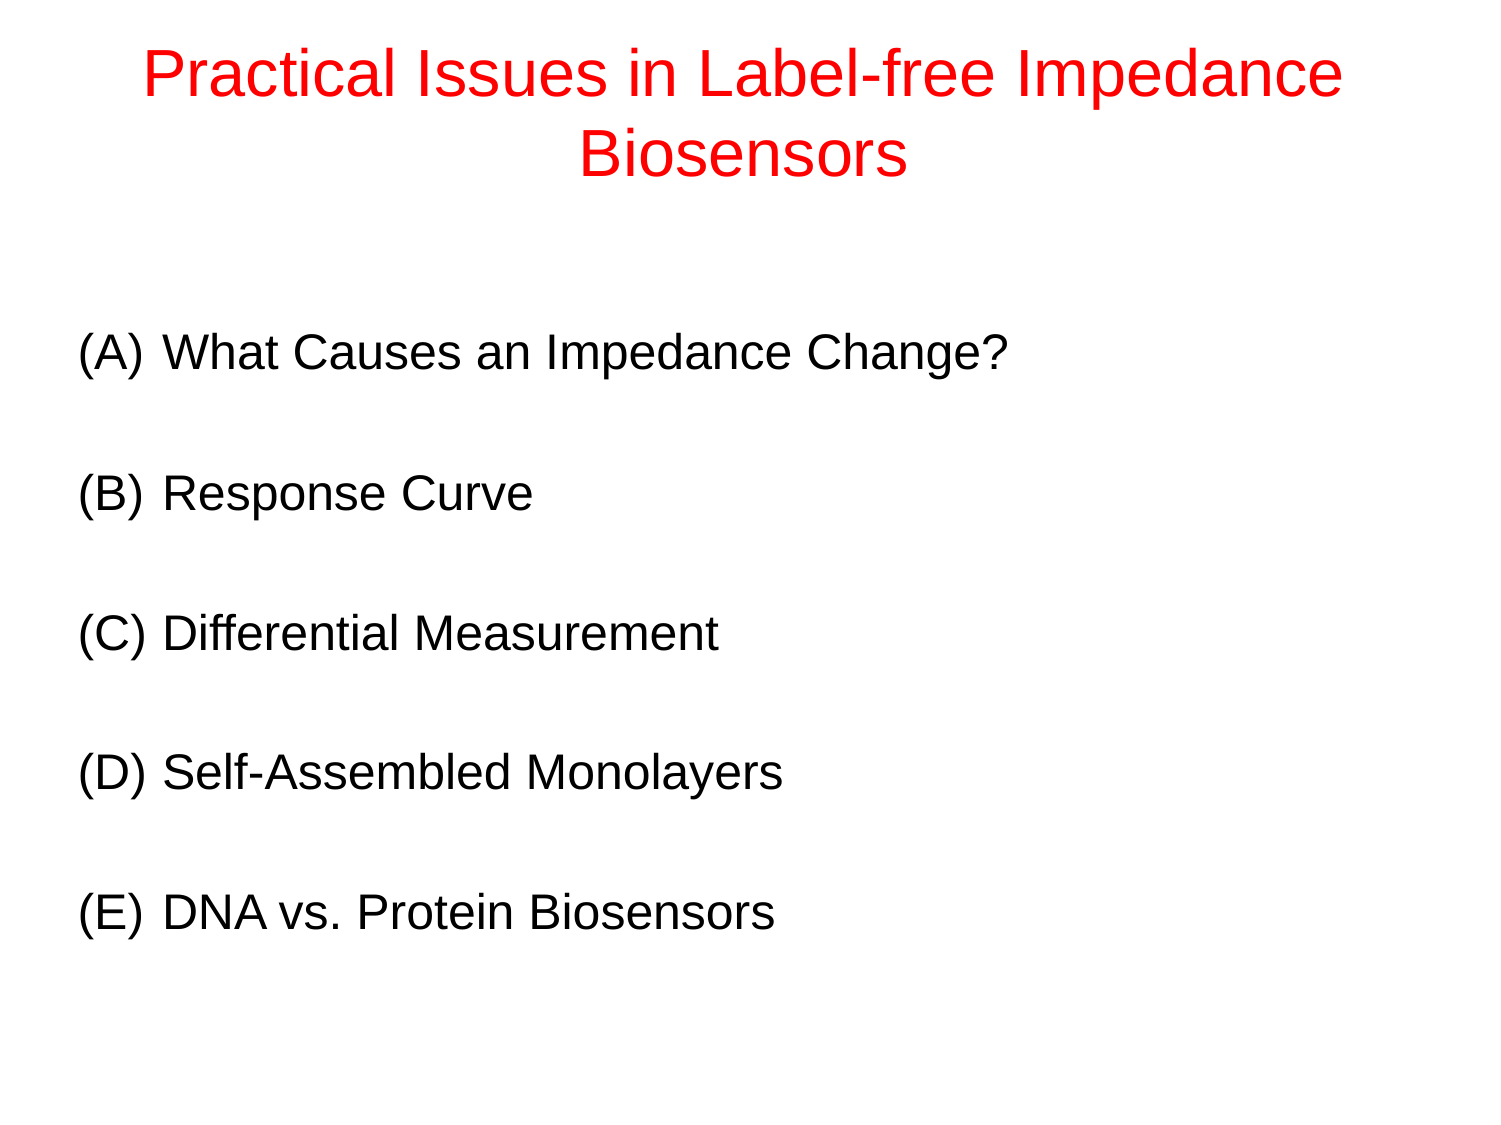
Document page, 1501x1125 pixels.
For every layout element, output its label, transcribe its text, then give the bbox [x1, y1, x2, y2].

list What Causes an Impedance Change? Response Curve Differential Measurement Self-Assembled Monolayers DNA vs. Protein Biosensors [62, 312, 1401, 1001]
title Practical Issues in Label-free Impedance Biosensors [62, 16, 1426, 205]
